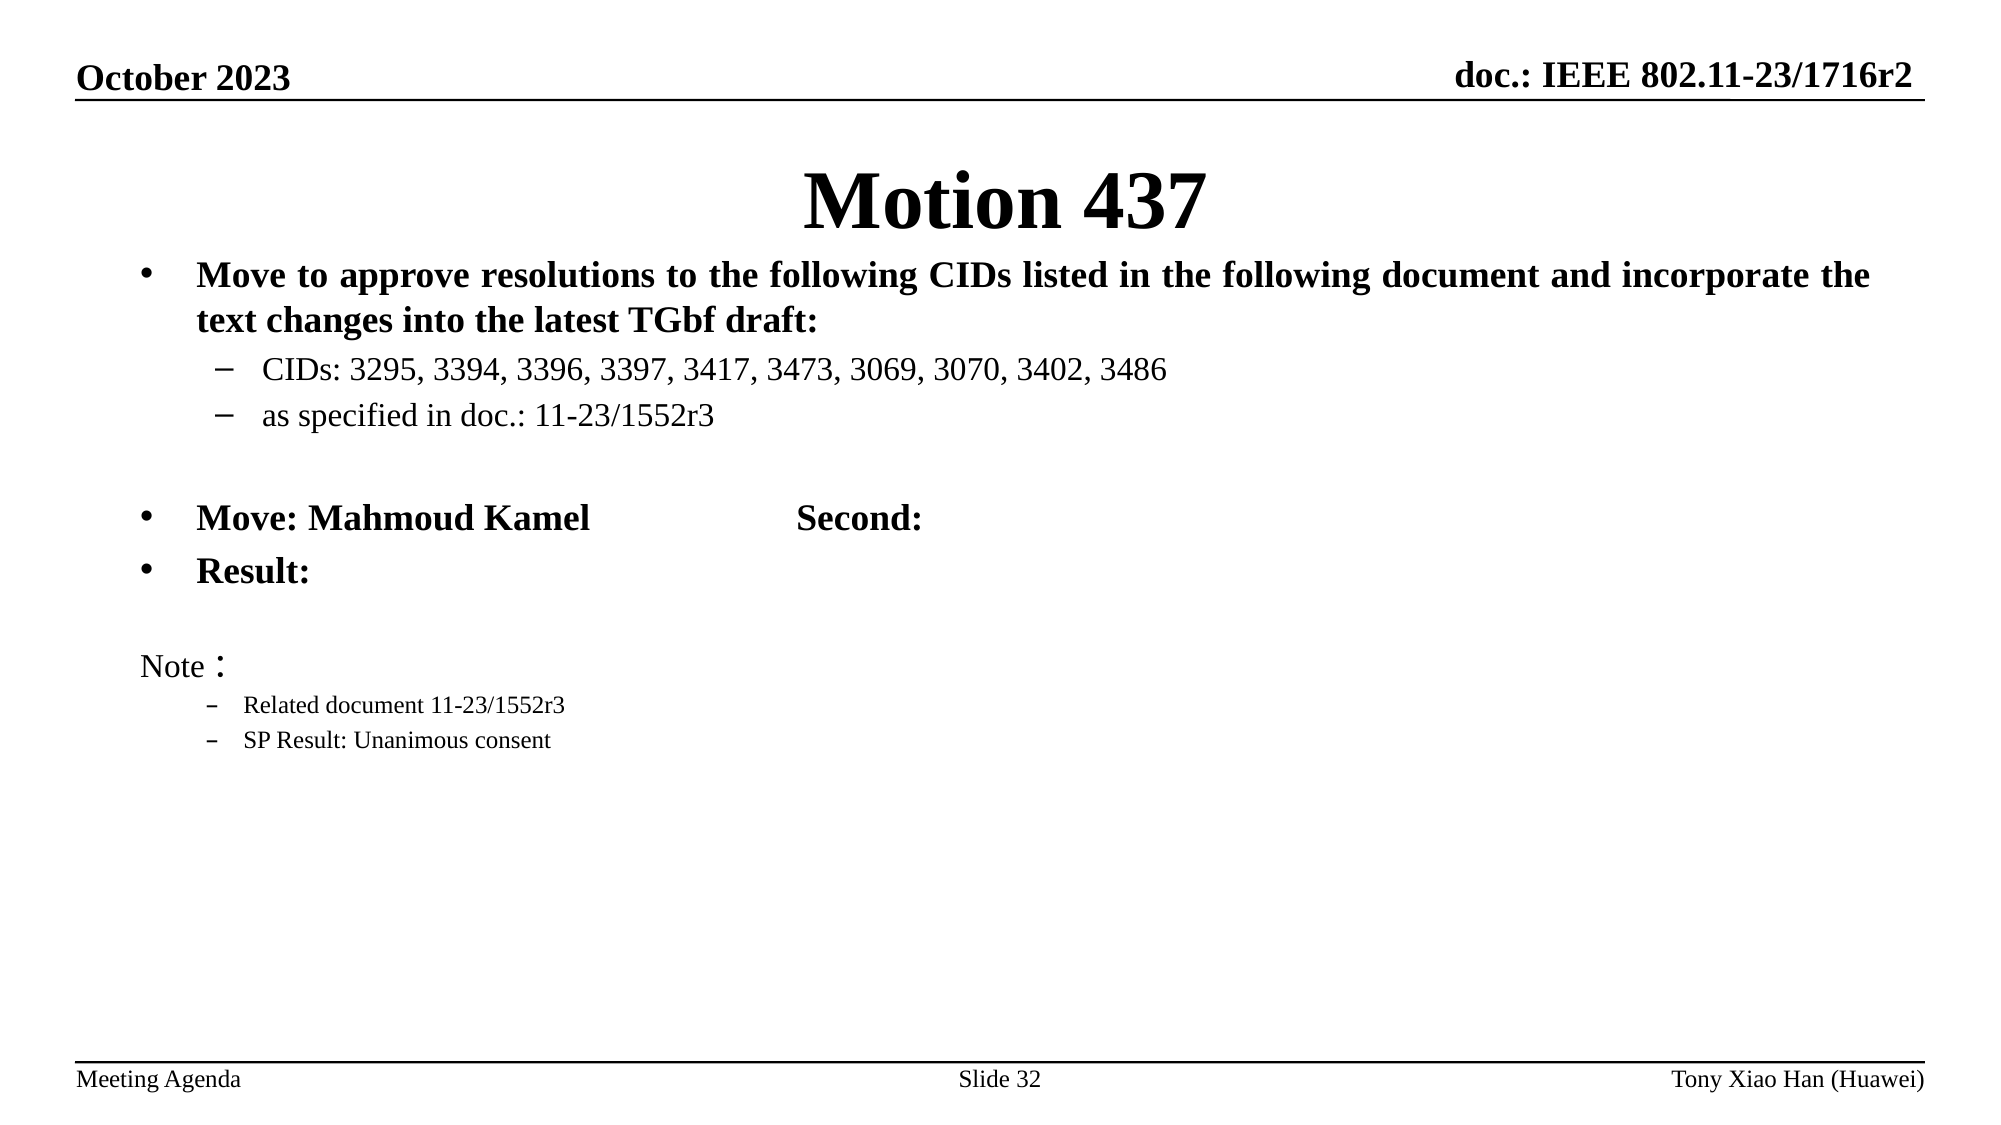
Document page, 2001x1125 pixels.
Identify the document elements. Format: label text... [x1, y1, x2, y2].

text_box Move to approve resolutions to the following CIDs listed in the following document and incorporate the text changes into the latest TGbf draft: CIDs: 3295, 3394, 3396, 3397, 3417, 3473, 3069, 3070, 3402, 3486 as specified in doc.: 11-23/1552r3 Move: Mahmoud Kamel Second: Result: Note： Related document 11-23/1552r3 SP Result: Unanimous consent [125, 212, 1888, 988]
text_box Motion 437 [368, 137, 1644, 212]
